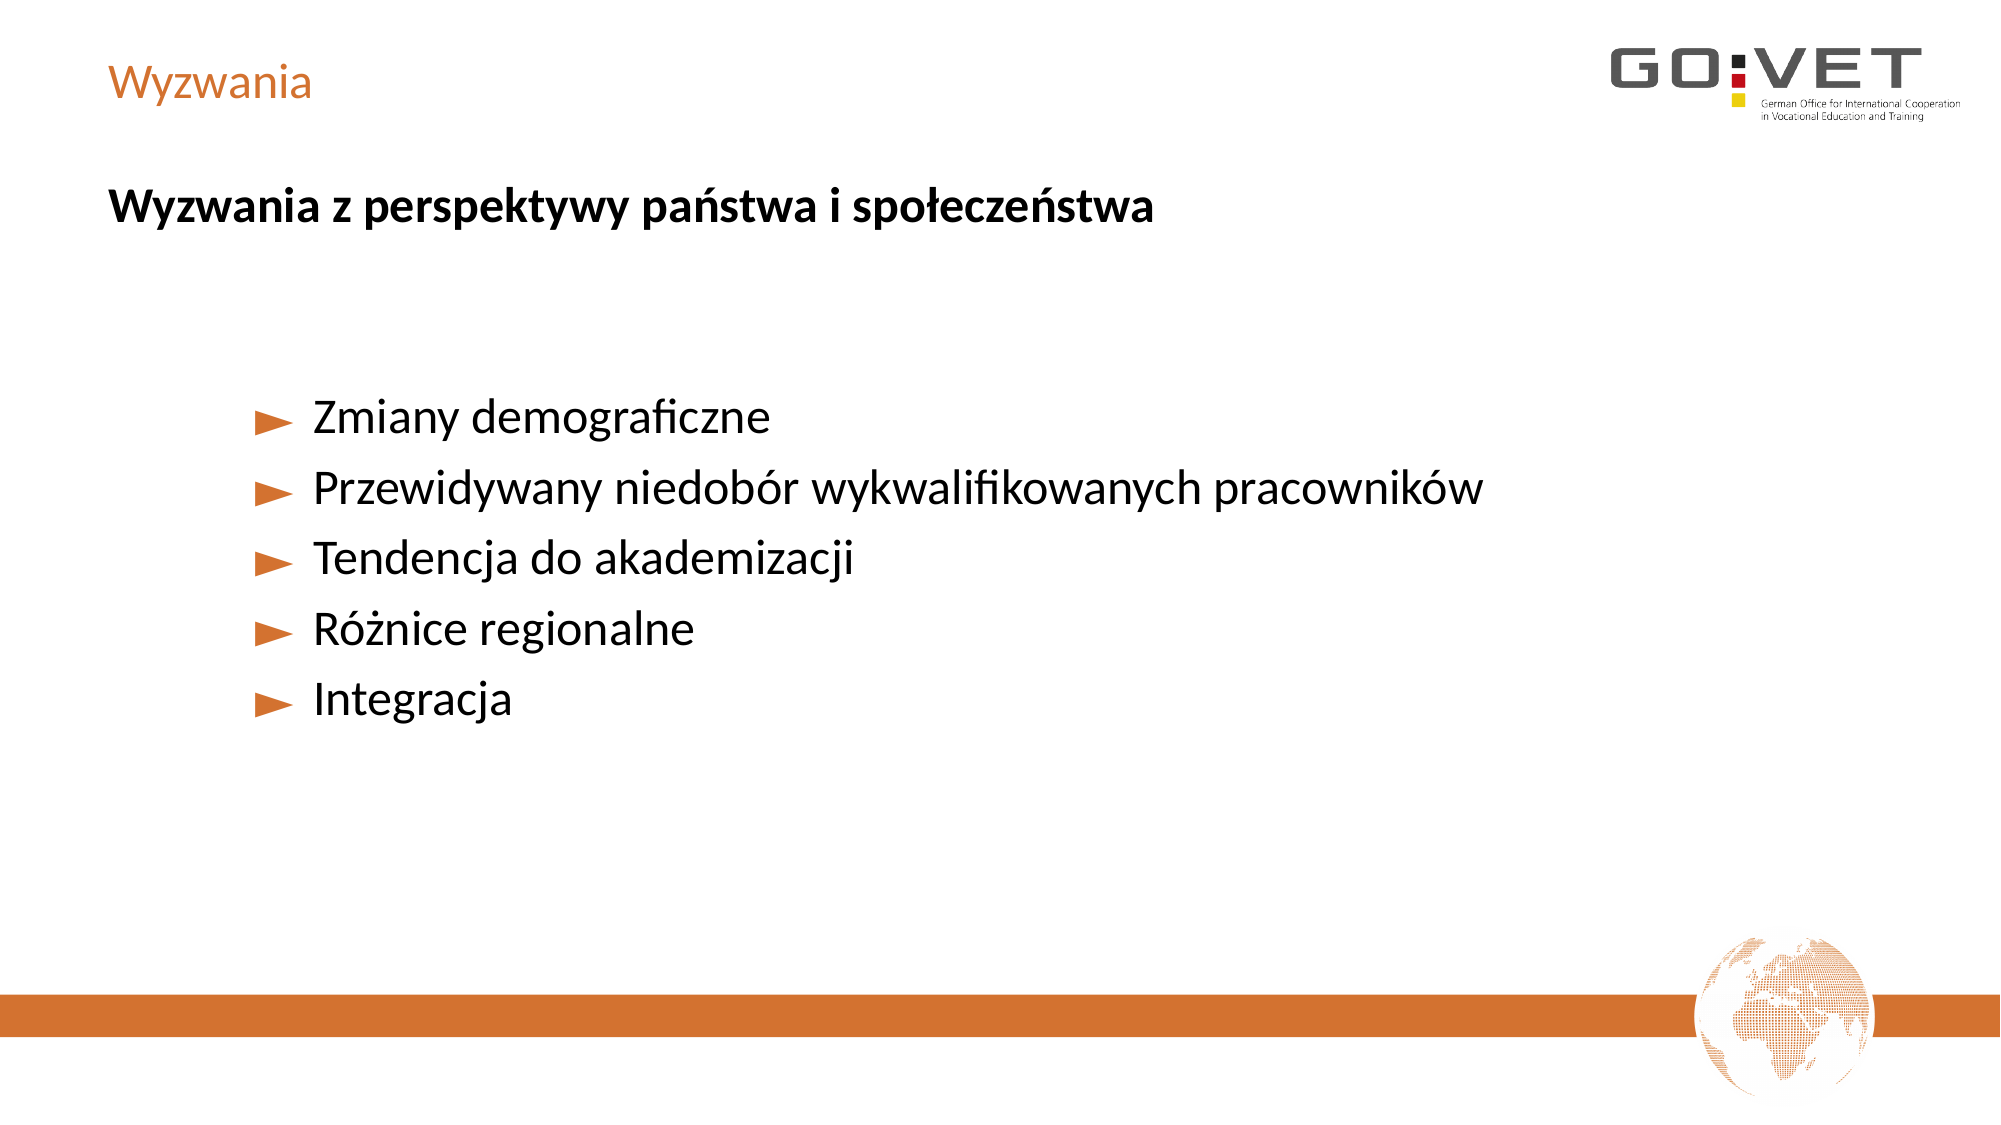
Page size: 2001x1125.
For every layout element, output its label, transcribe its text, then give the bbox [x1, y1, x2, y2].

picture [1611, 48, 1960, 122]
title Wyzwania [108, 48, 1585, 122]
picture [1694, 929, 1875, 1107]
list Wyzwania z perspektywy państwa i społeczeństwa Zmiany demograficzne Przewidywany niedobór wykwalifikowanych pracowników Tendencja do akademizacji Różnice regionalne Integracja [108, 172, 1922, 929]
